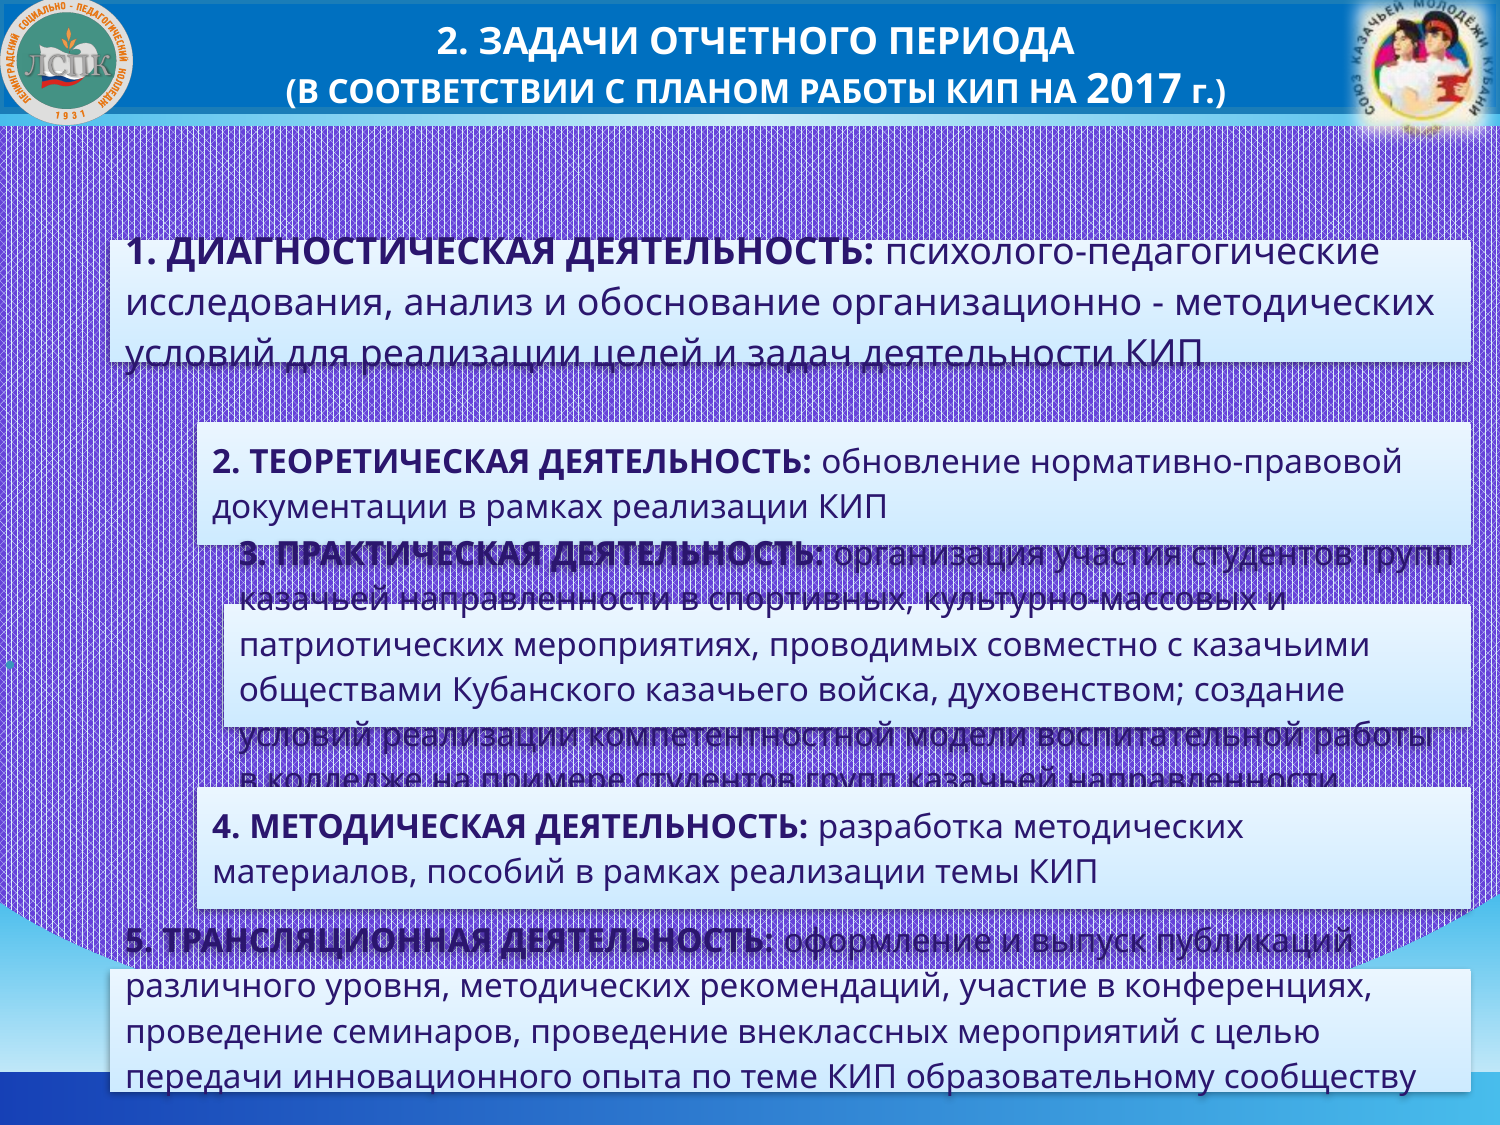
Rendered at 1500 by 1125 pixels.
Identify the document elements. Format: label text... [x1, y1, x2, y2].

picture [1340, 0, 1500, 151]
text_box [136, 0, 1334, 114]
picture [0, 0, 134, 126]
text_box 2. ЗАДАЧИ ОТЧЕТНОГО ПЕРИОДА (В СООТВЕТСТВИИ С ПЛАНОМ РАБОТЫ КИП НА 2017 г.) [147, 9, 1334, 125]
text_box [4, 126, 1471, 1099]
